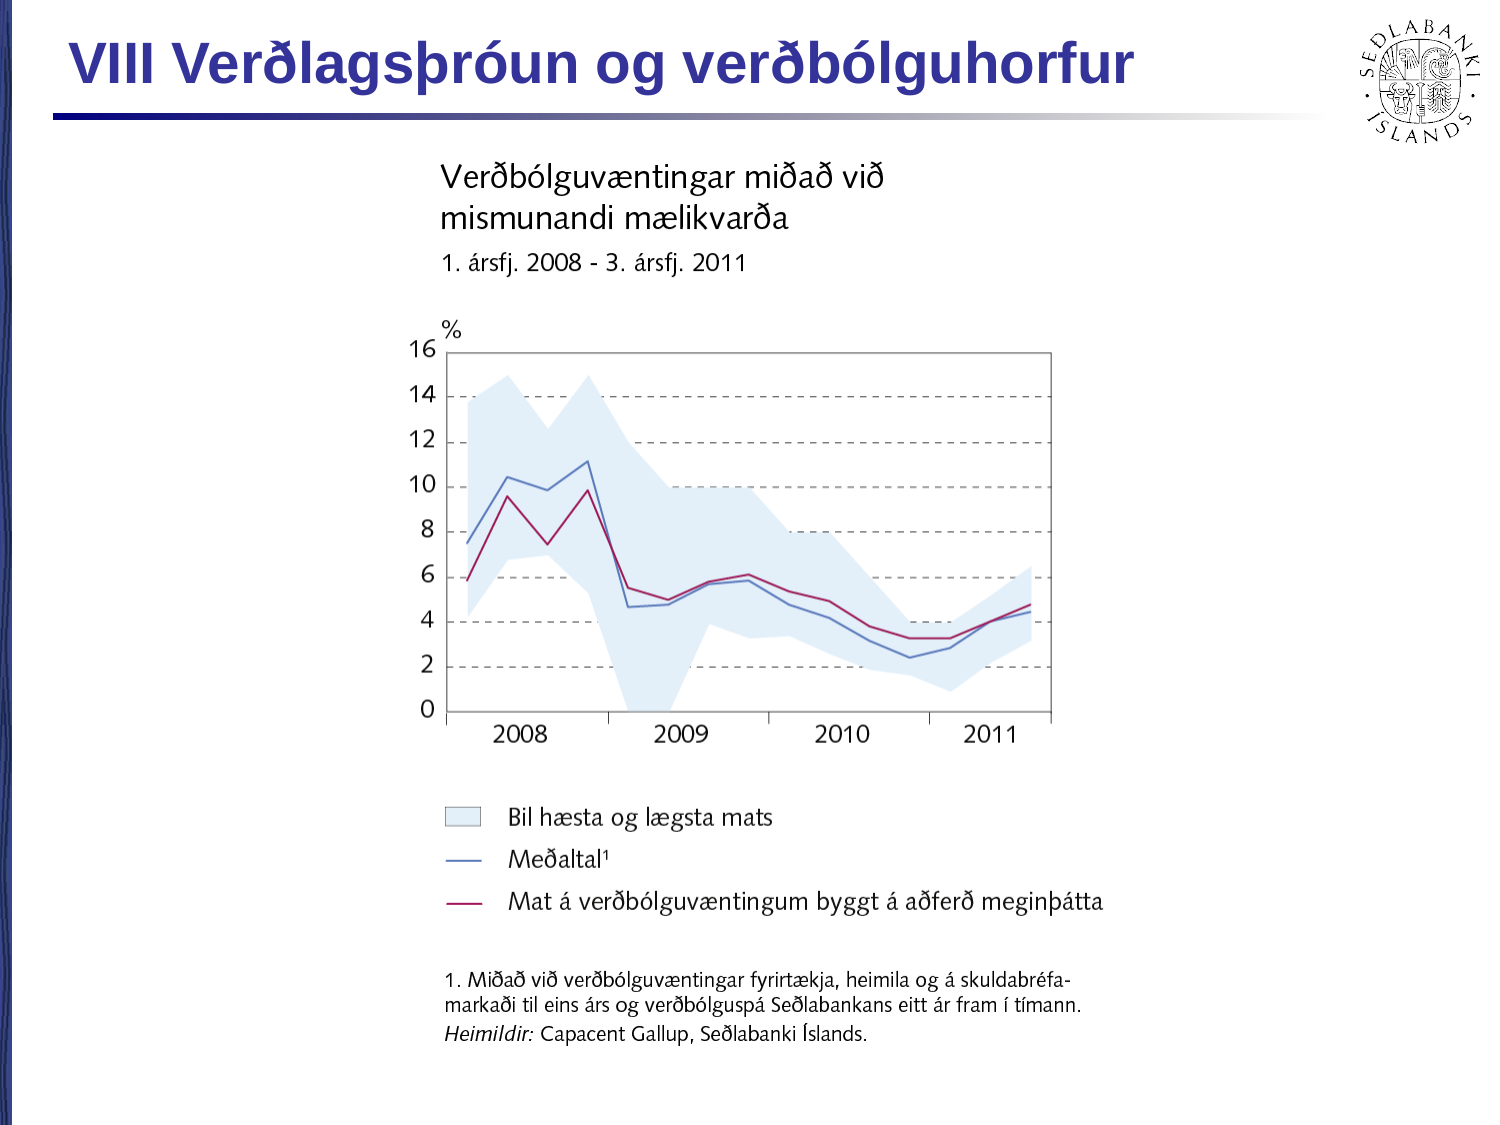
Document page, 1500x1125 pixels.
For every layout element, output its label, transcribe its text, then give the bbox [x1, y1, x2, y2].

picture [1357, 18, 1482, 149]
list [407, 160, 1105, 1047]
title VIII Verðlagsþróun og verðbólguhorfur [52, 10, 1330, 111]
picture [0, 0, 12, 1125]
